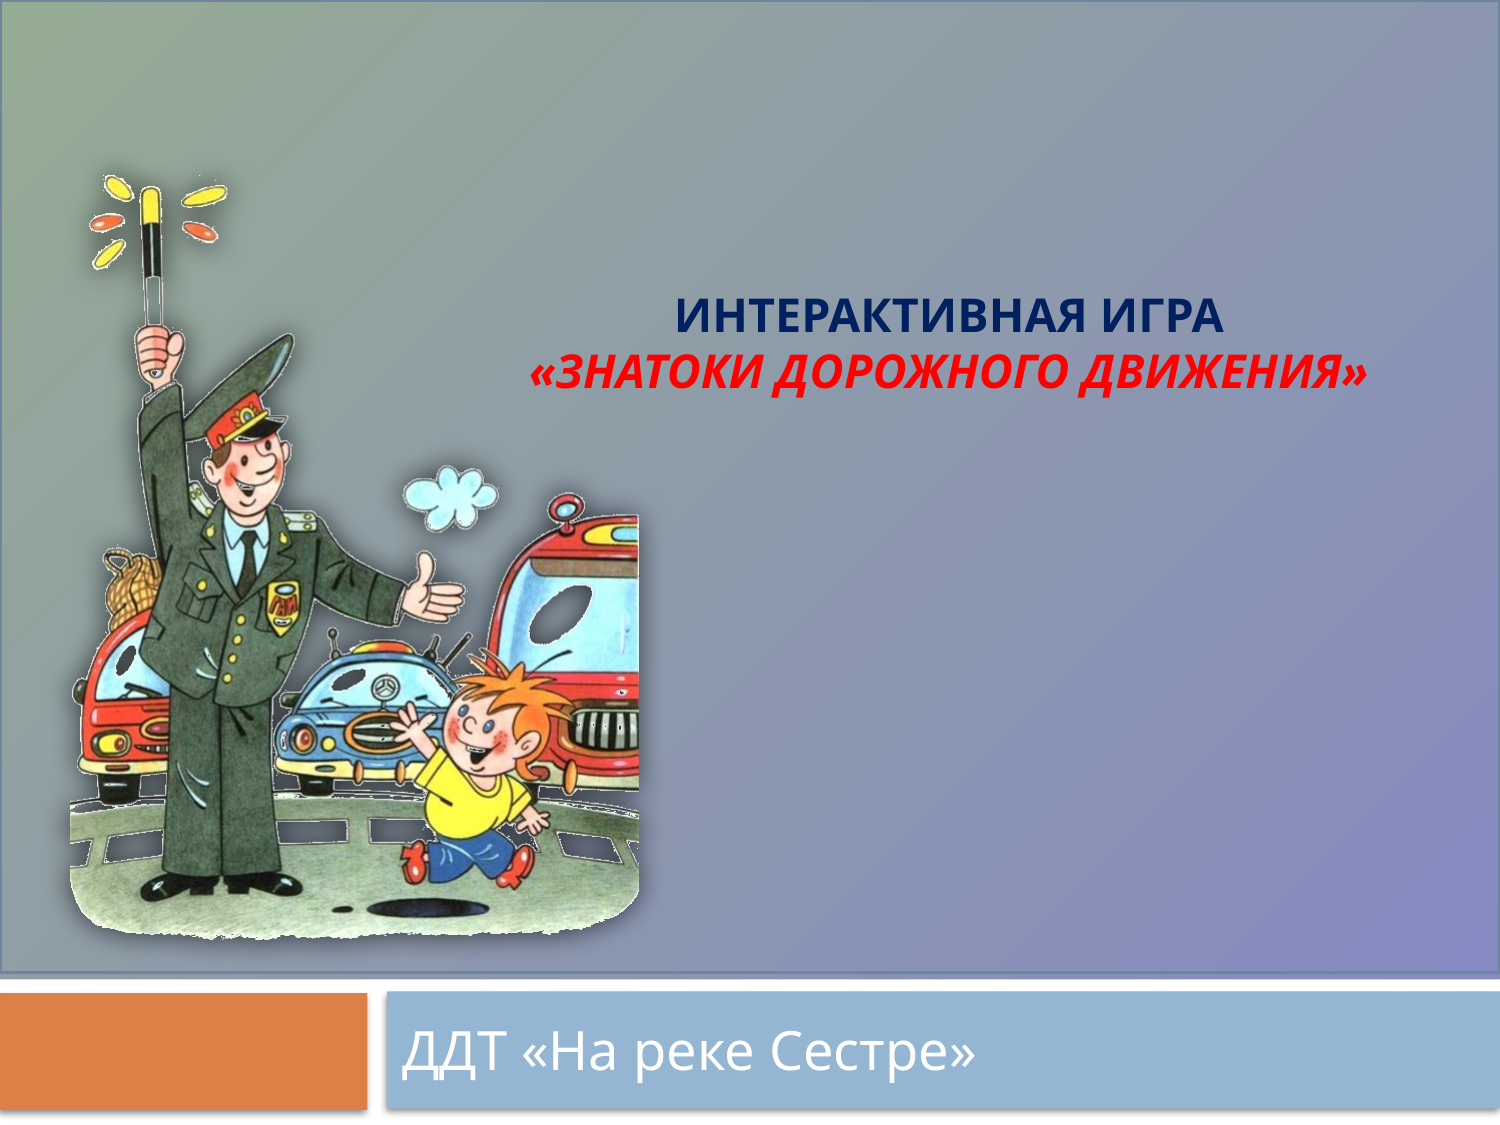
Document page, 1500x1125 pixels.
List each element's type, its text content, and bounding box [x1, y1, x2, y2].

text_box [0, 0, 1500, 974]
title интерактивная игра «Знатоки дорожного движения» [445, 105, 1454, 406]
subtitle ДДТ «На реке Сестре» [387, 992, 1488, 1105]
picture [70, 175, 639, 943]
